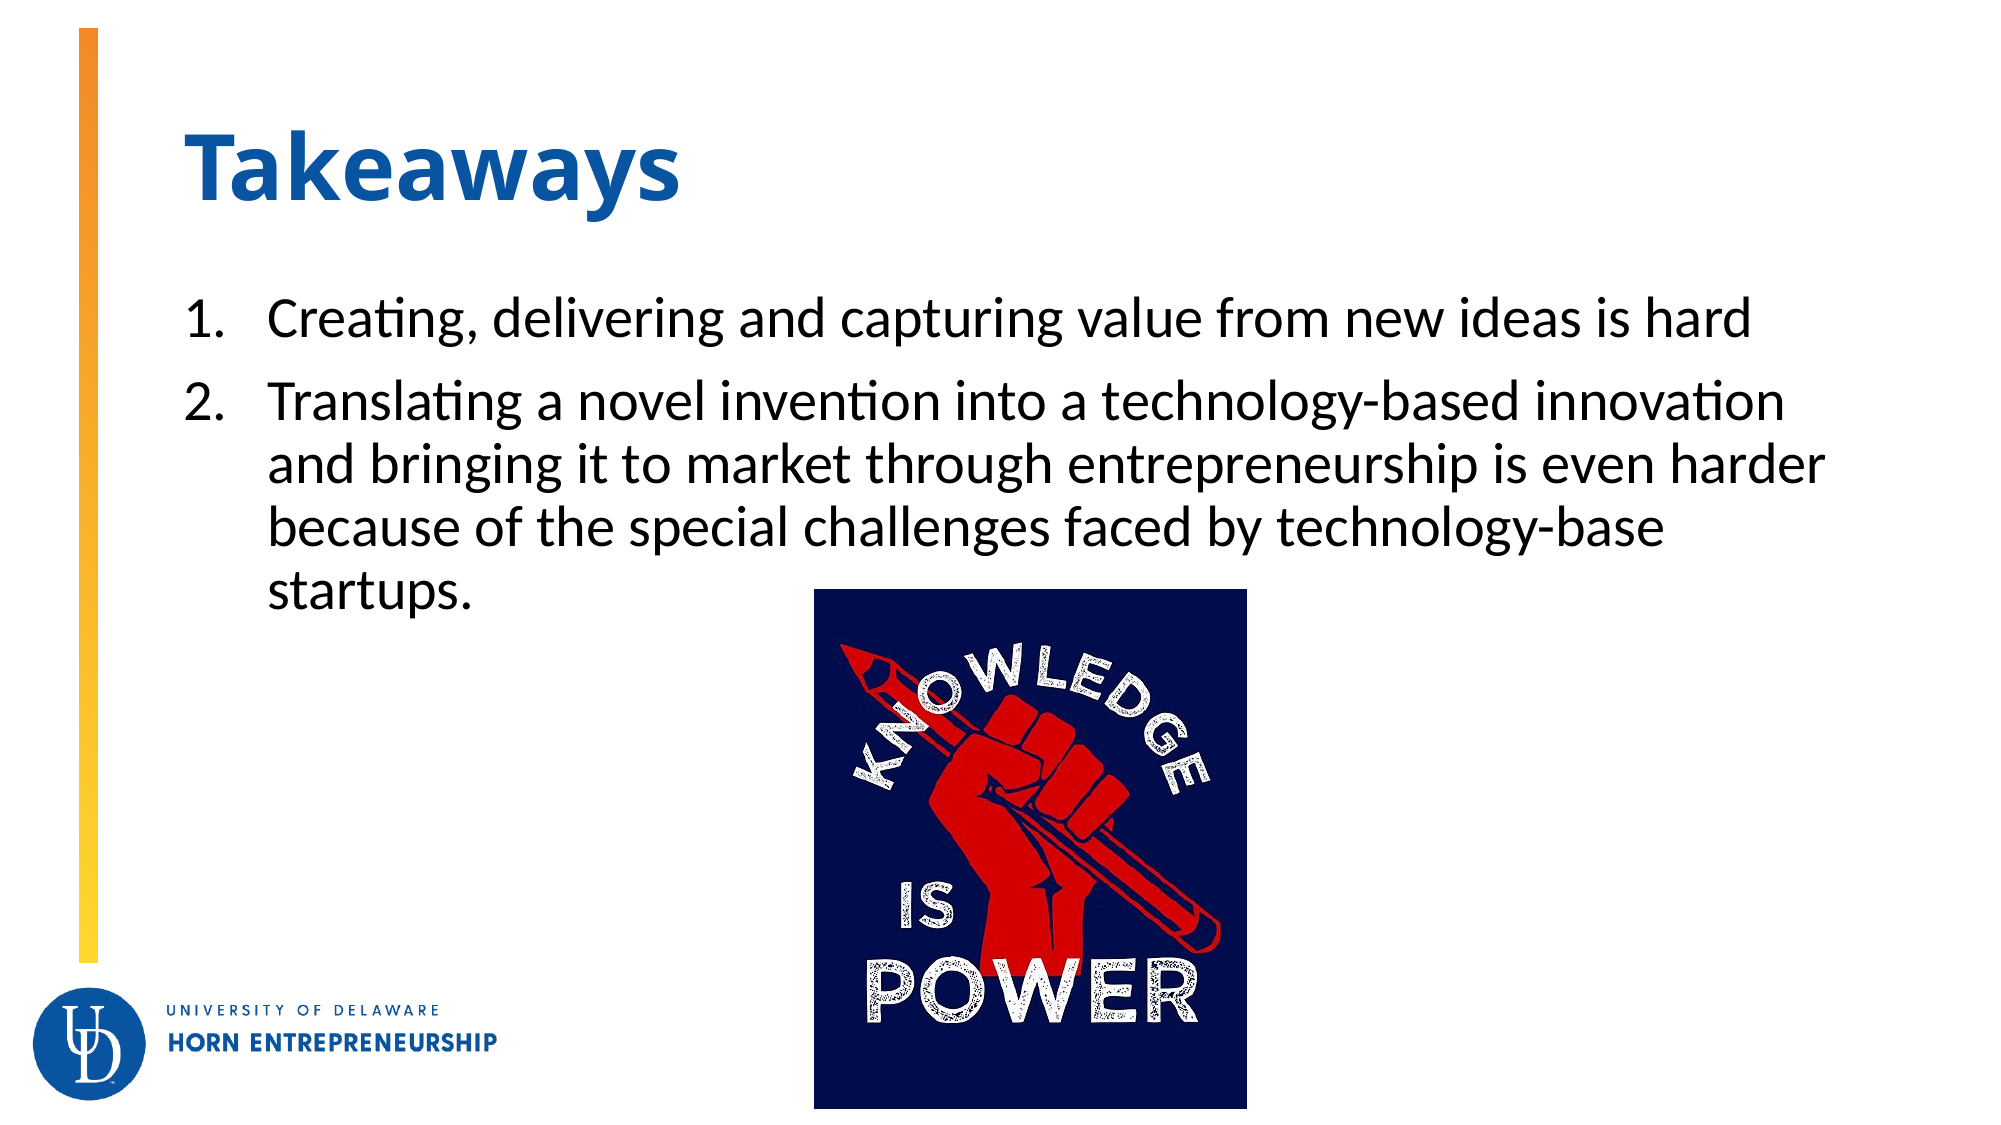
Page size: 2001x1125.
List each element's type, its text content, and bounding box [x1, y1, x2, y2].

picture [32, 986, 497, 1101]
title Takeaways [168, 61, 1894, 279]
picture [814, 589, 1247, 1109]
list Creating, delivering and capturing value from new ideas is hard Translating a novel invention into a technology-based innovation and bringing it to market through entrepreneurship is even harder because of the special challenges faced by technology-base startups. [168, 279, 1894, 994]
